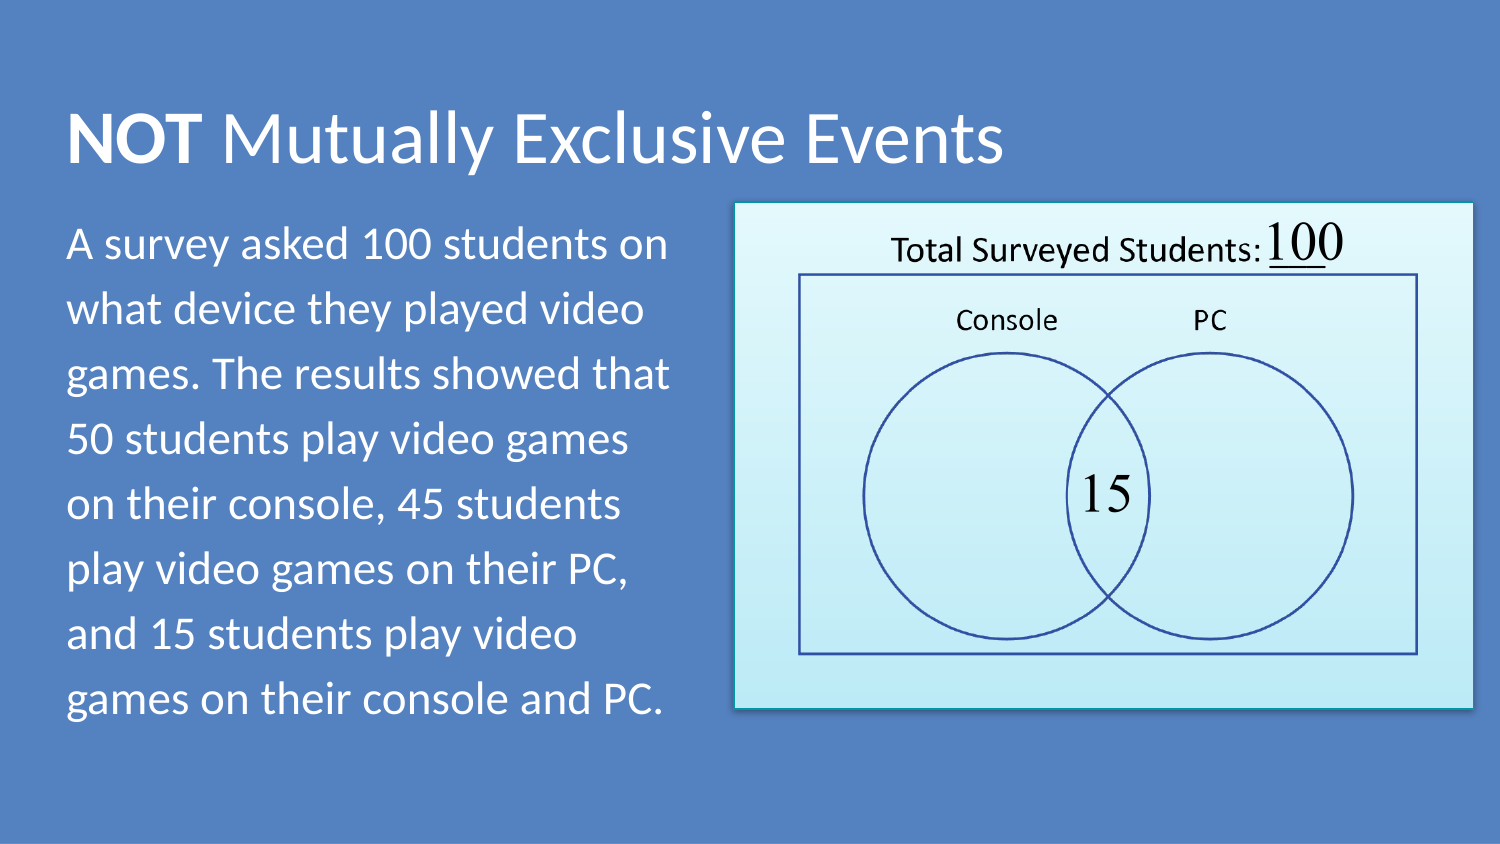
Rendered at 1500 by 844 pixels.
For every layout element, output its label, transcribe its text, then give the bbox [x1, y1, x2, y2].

list A survey asked 100 students on what device they played video games. The results showed that 50 students play video games on their console, 45 students play video games on their PC, and 15 students play video games on their console and PC. [51, 189, 697, 750]
picture [0, 0, 1500, 844]
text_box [733, 201, 1474, 710]
title NOT Mutually Exclusive Events [51, 72, 1449, 167]
